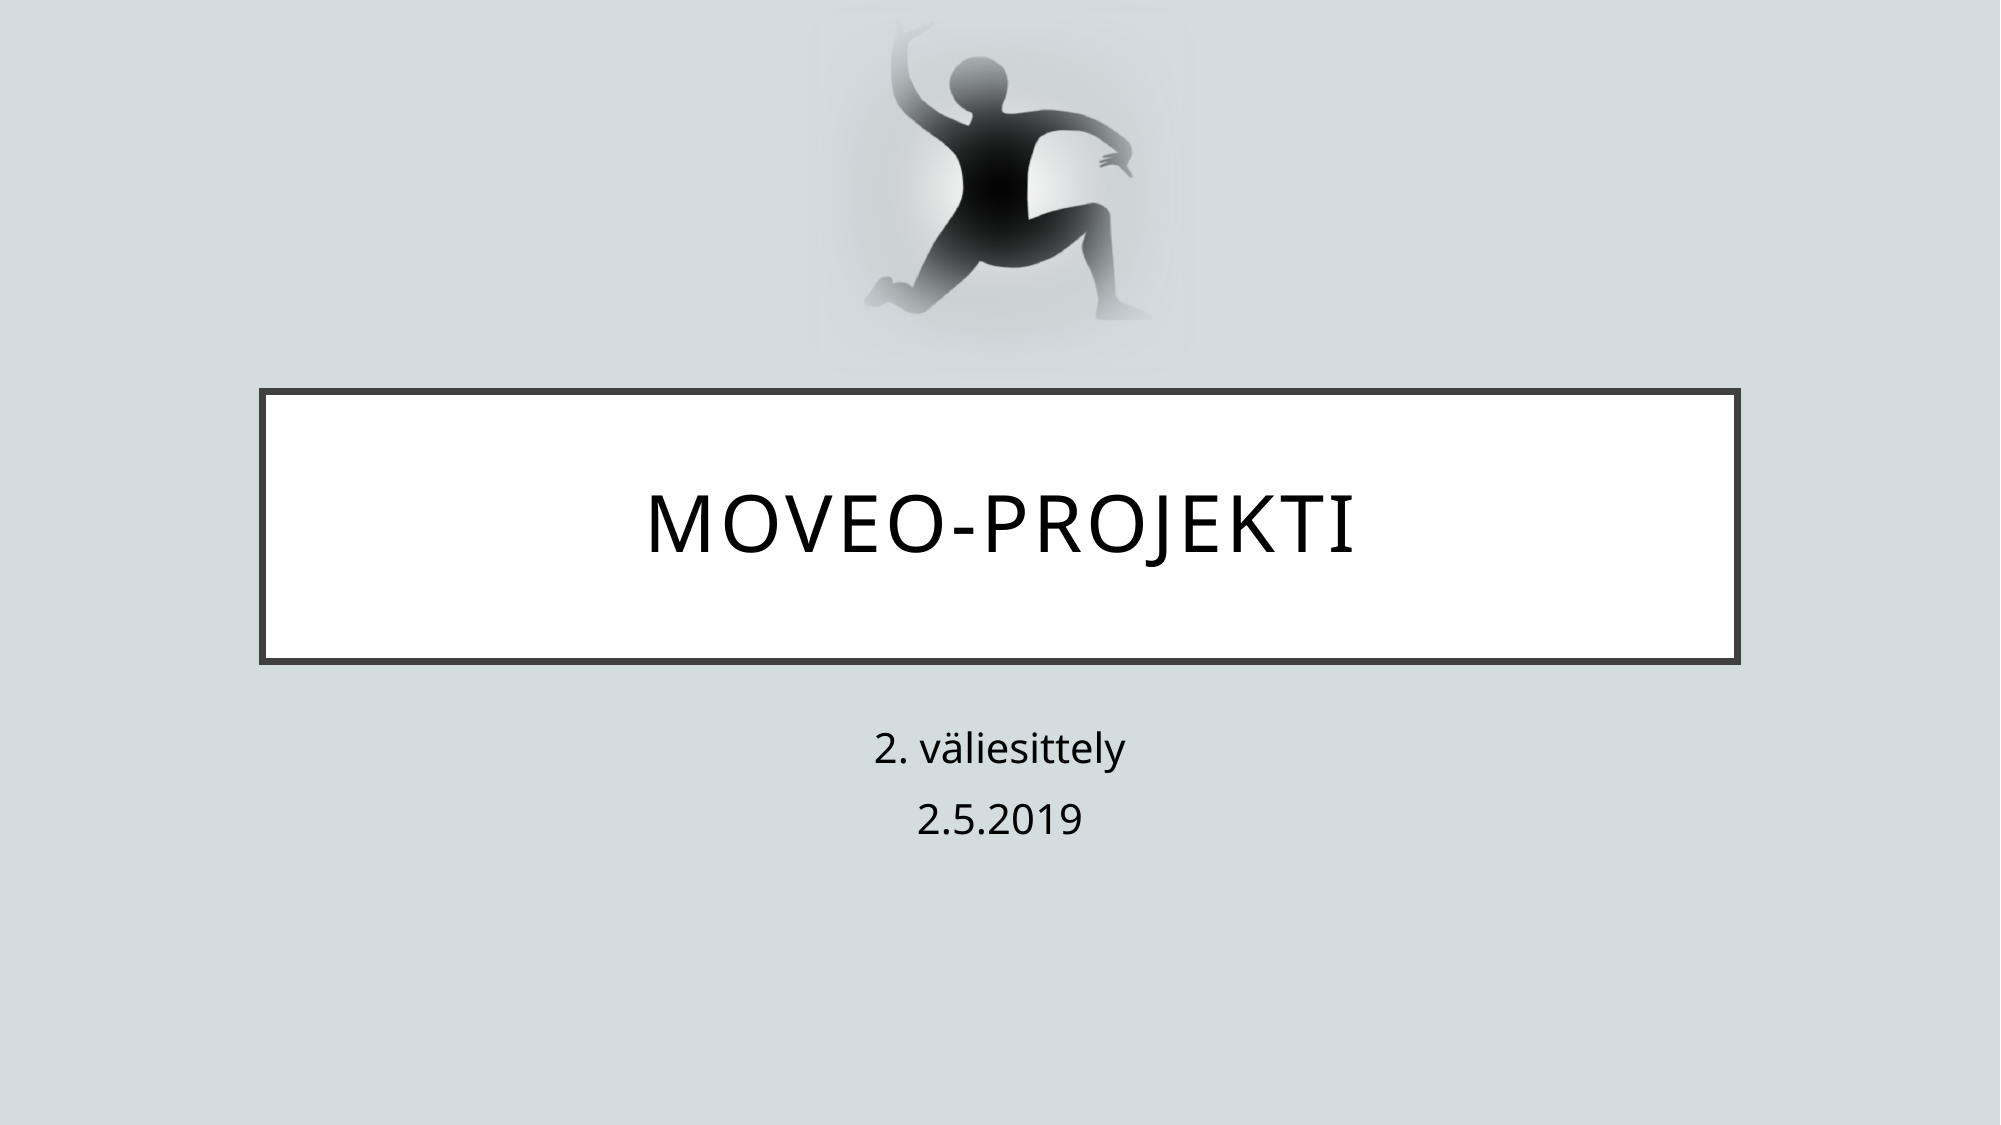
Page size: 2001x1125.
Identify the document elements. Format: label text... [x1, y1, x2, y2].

subtitle 2. väliesittely 2.5.2019 [442, 713, 1558, 918]
title Moveo-projekti [259, 388, 1741, 665]
picture [819, 13, 1181, 366]
